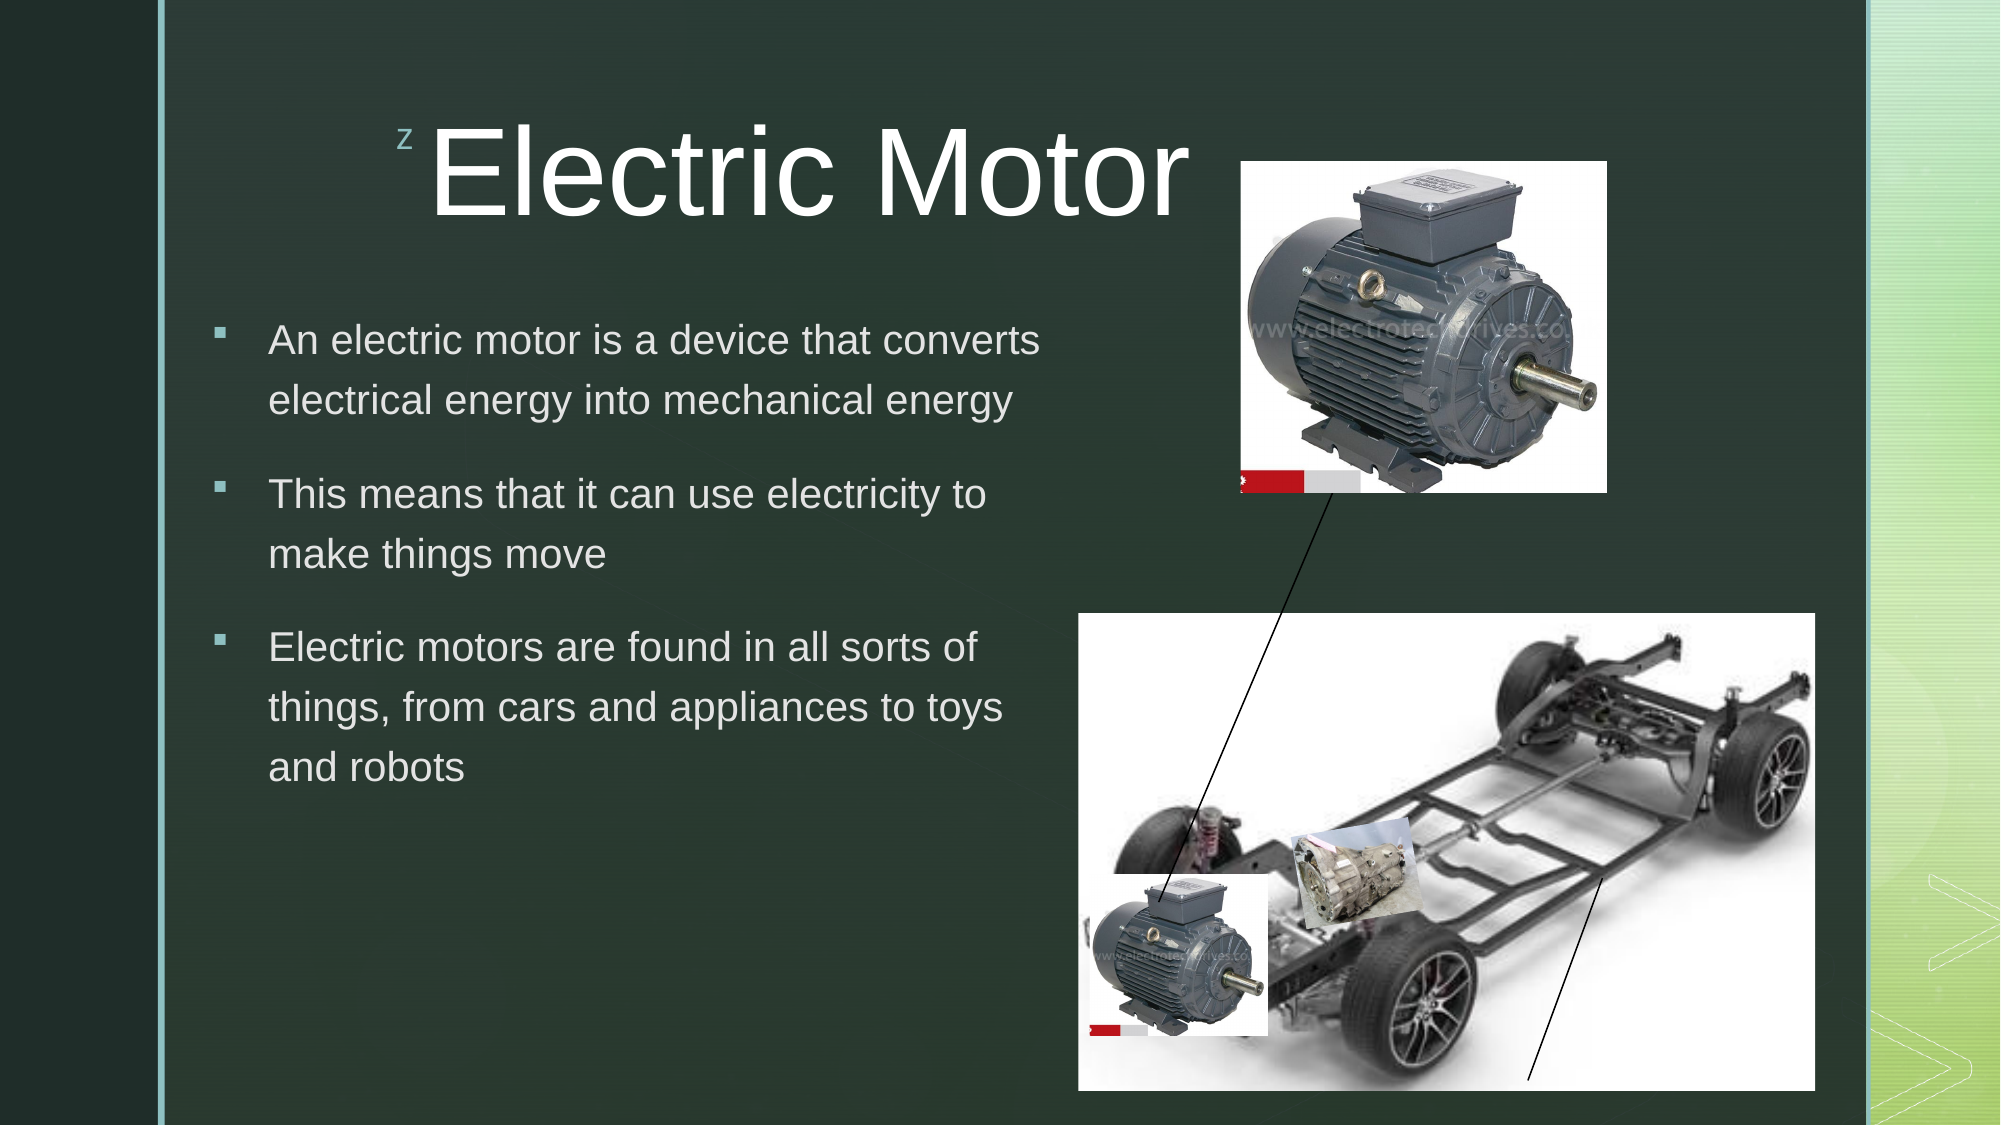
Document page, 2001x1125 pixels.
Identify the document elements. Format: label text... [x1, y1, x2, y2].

picture [1871, 0, 2001, 1125]
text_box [1527, 877, 1603, 1081]
list An electric motor is a device that converts electrical energy into mechanical energy This means that it can use electricity to make things move Electric motors are found in all sorts of things, from cars and appliances to toys and robots [196, 218, 1067, 875]
text_box Electric Motor [0, 100, 1207, 278]
picture [1078, 612, 1816, 1091]
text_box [1158, 492, 1333, 903]
picture [1240, 161, 1608, 493]
